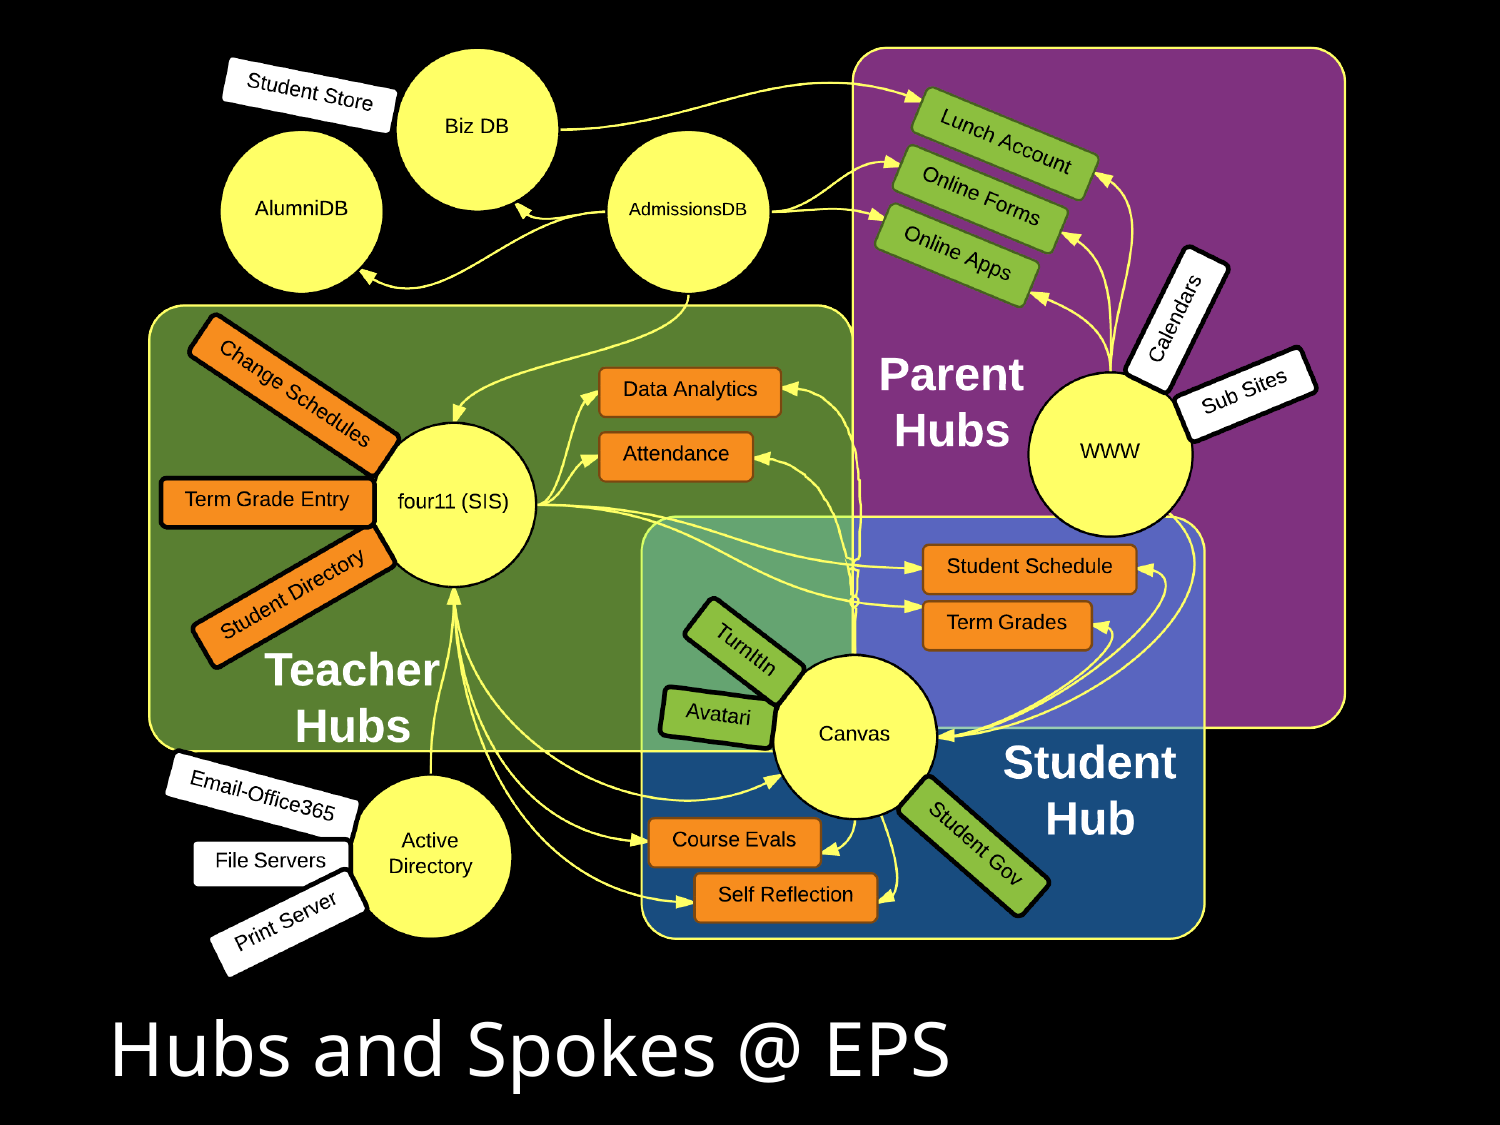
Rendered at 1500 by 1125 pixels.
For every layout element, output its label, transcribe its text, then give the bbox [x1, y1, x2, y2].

text_box Hubs and Spokes @ EPS [94, 993, 968, 1099]
picture [137, 26, 1353, 988]
